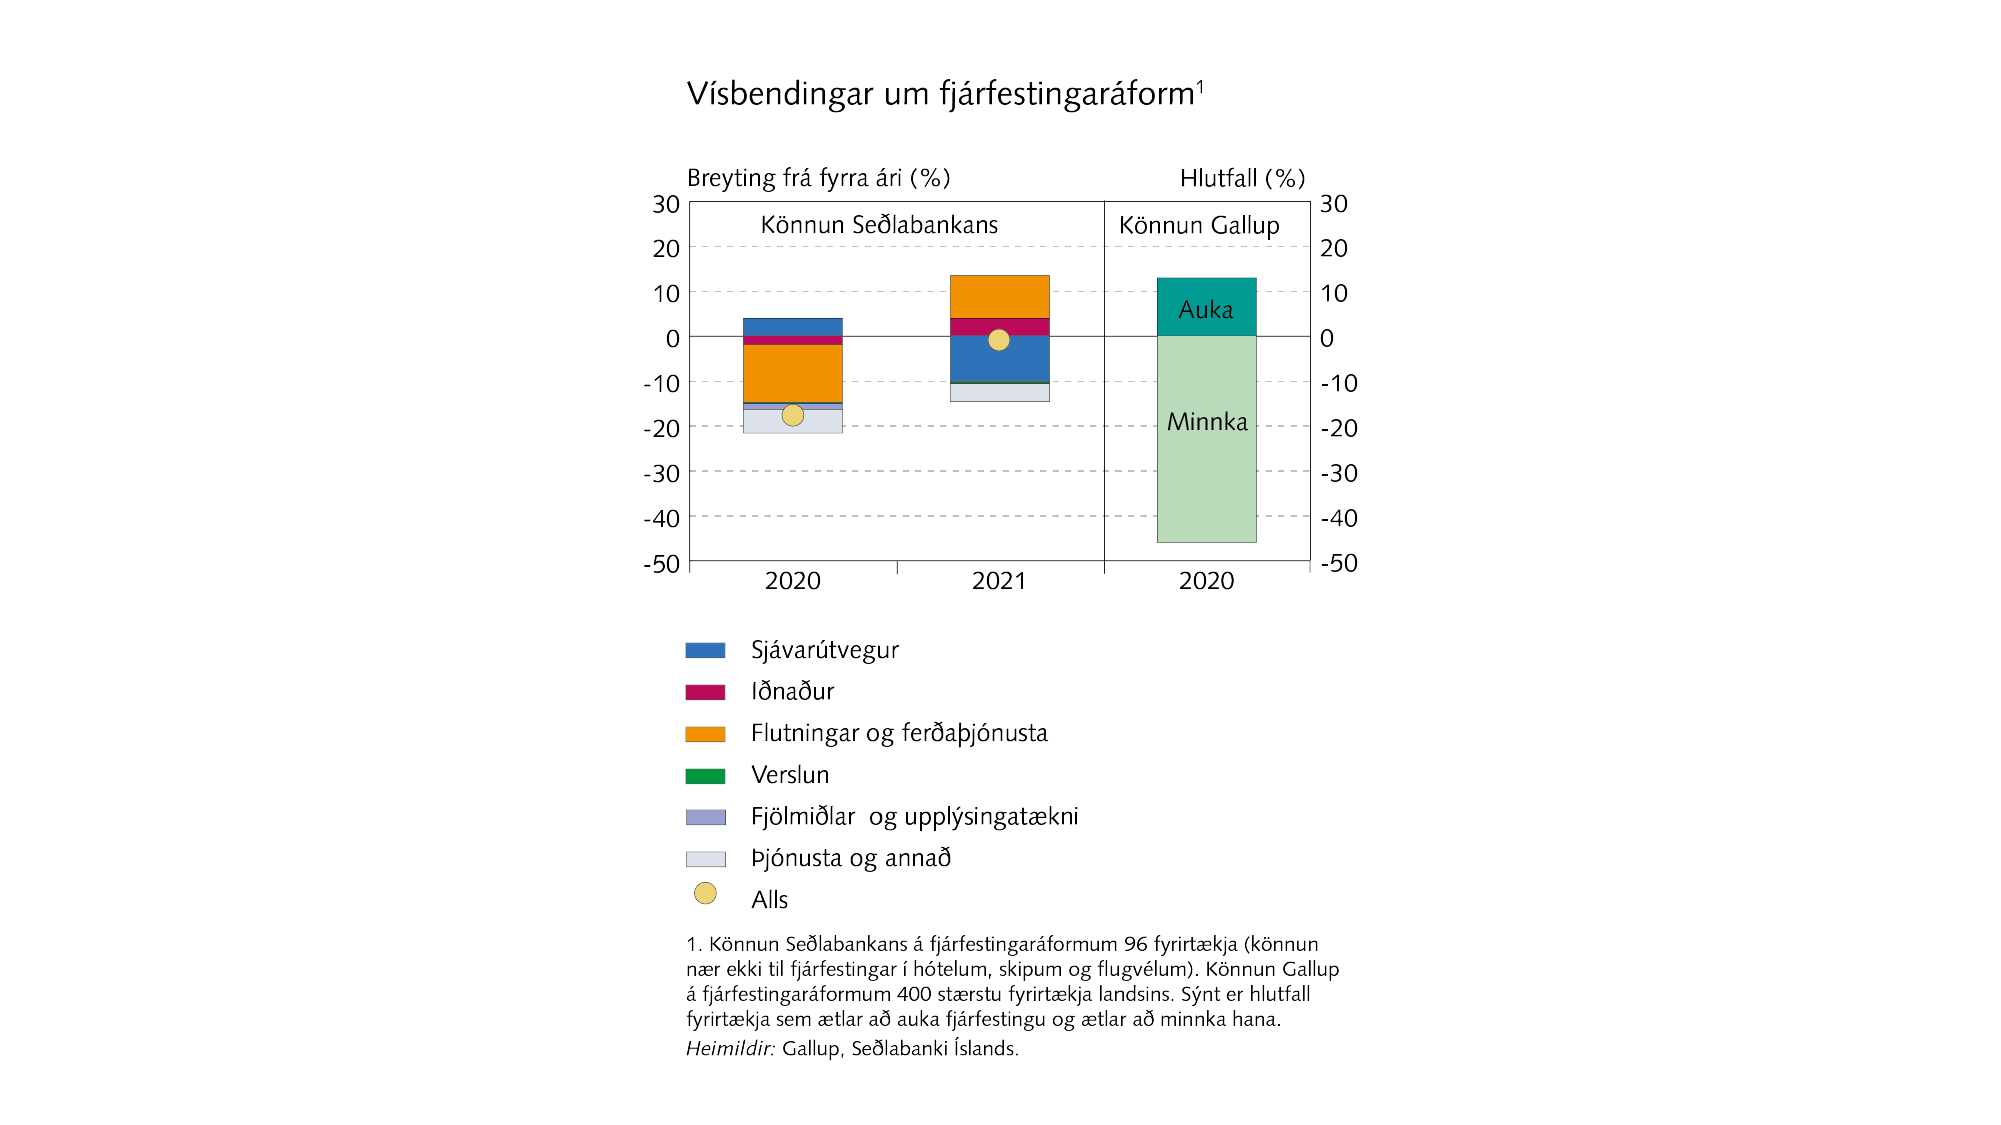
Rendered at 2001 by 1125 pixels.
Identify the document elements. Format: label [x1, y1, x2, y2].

picture [642, 64, 1358, 1061]
